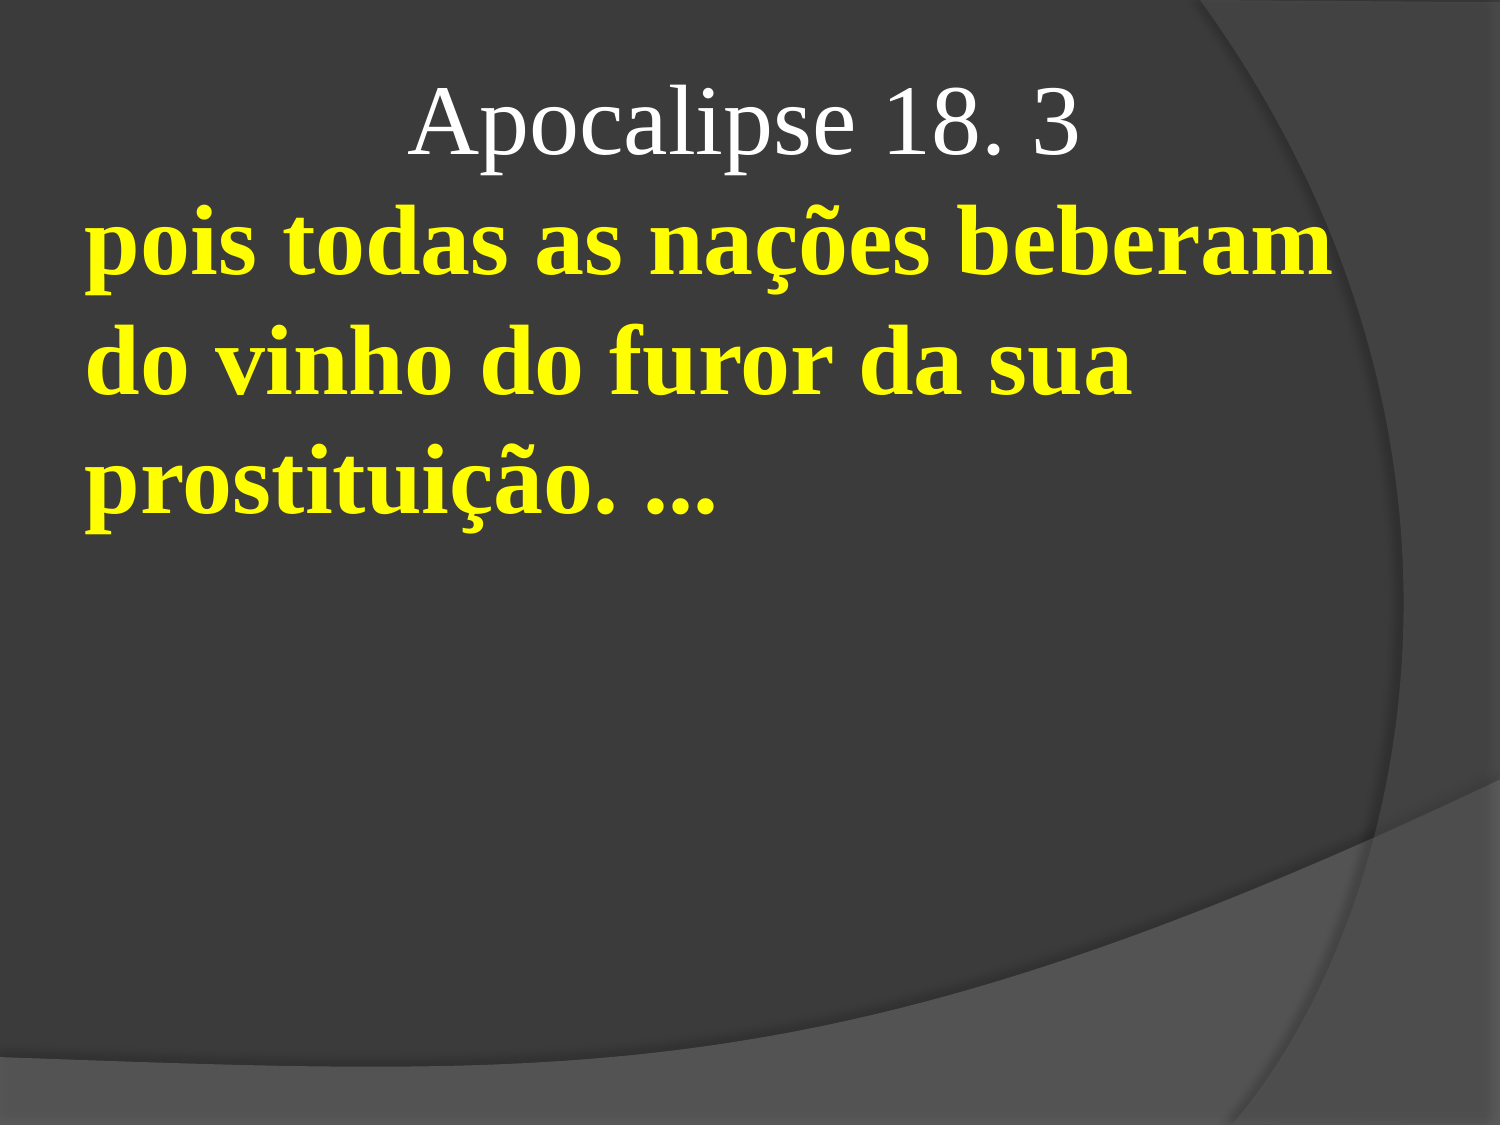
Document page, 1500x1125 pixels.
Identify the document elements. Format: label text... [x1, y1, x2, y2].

text_box Apocalipse 18. 3 pois todas as nações beberam do vinho do furor da sua prostituição. ... [70, 46, 1465, 742]
